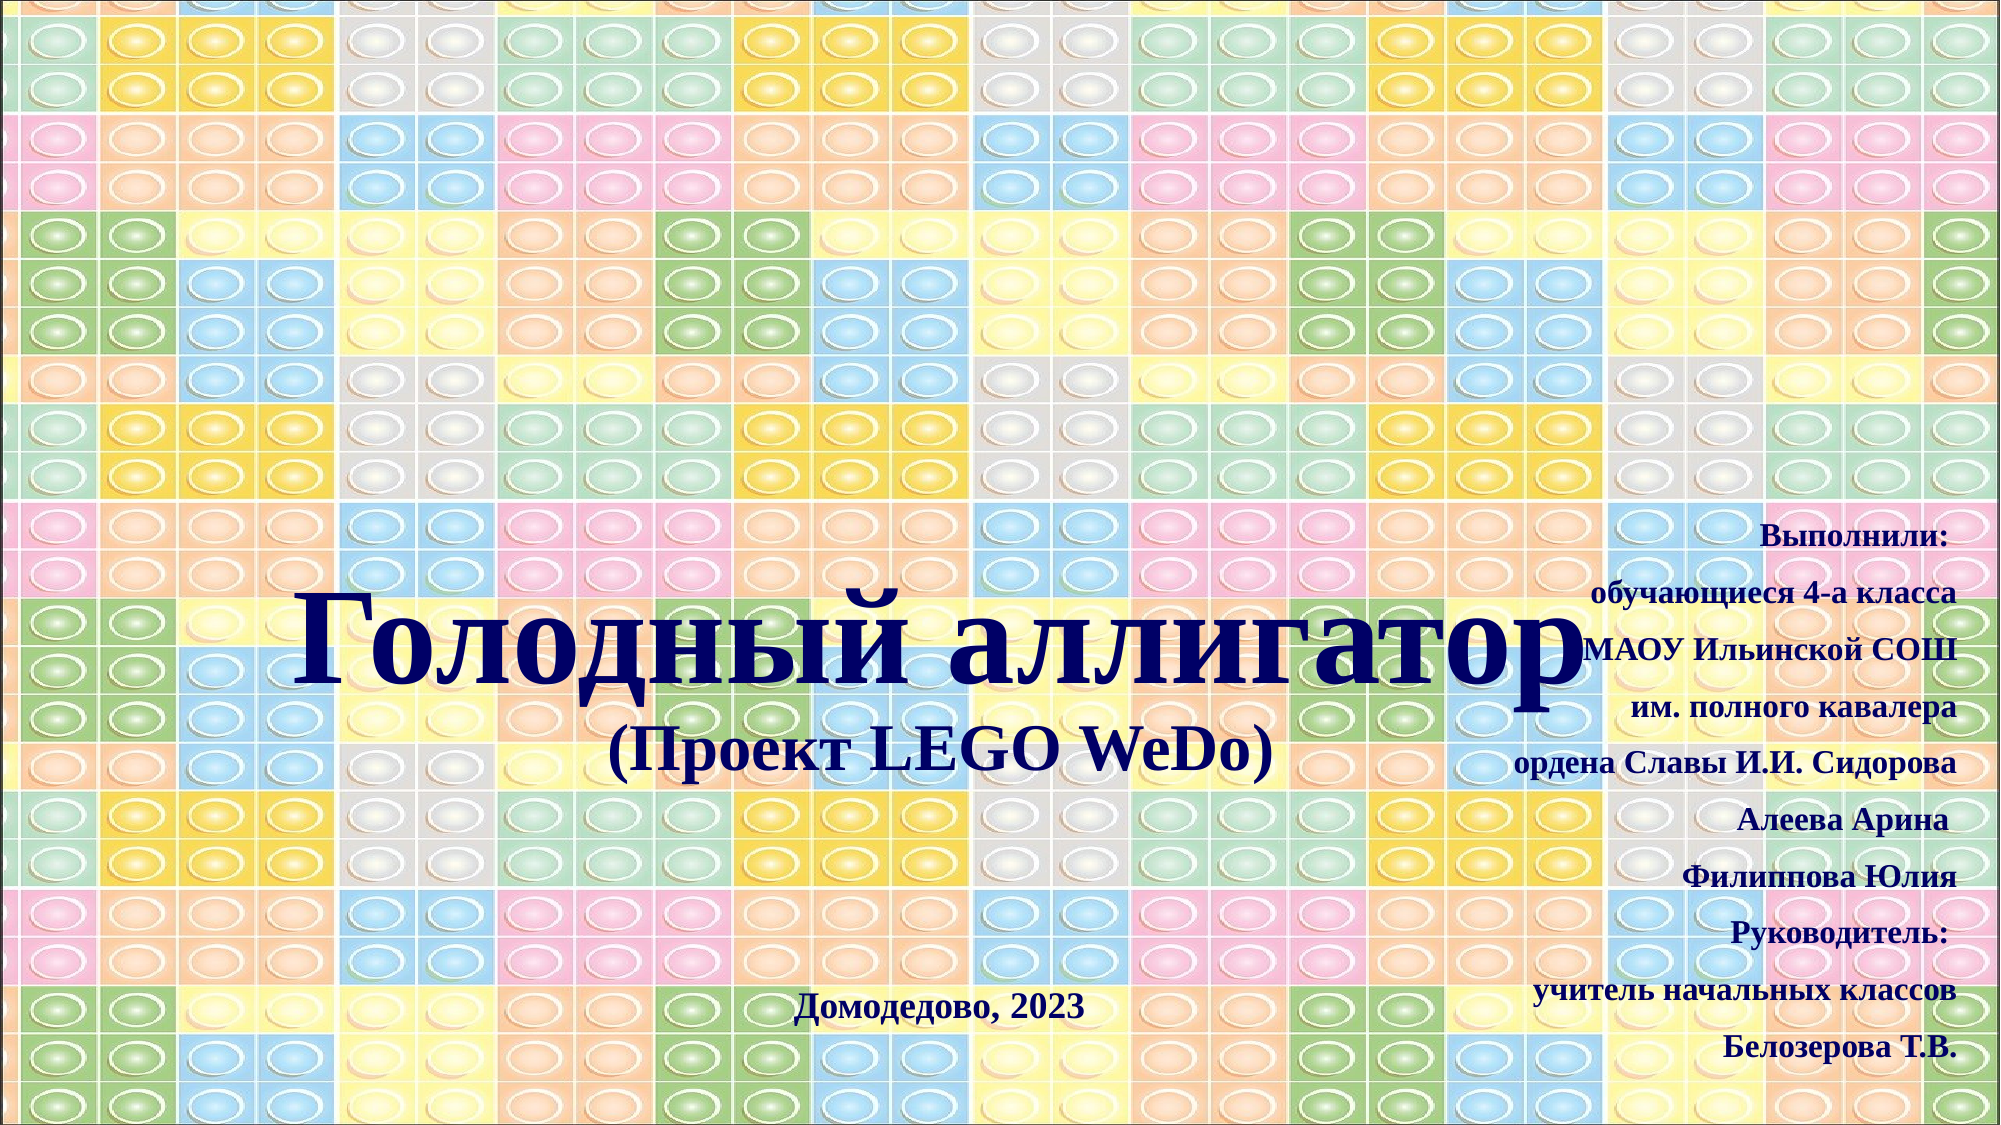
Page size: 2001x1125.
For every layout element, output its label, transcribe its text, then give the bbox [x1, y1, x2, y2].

subtitle Выполнили: обучающиеся 4-а класса МАОУ Ильинской СОШ им. полного кавалера ордена Славы И.И. Сидорова Алеева Арина Филиппова Юлия Руководитель: учитель начальных классов Белозерова Т.В. [1201, 510, 1973, 945]
text_box Домодедово, 2023 [779, 973, 1238, 1033]
title Голодный аллигатор (Проект LEGO WeDo) [256, 510, 1201, 793]
